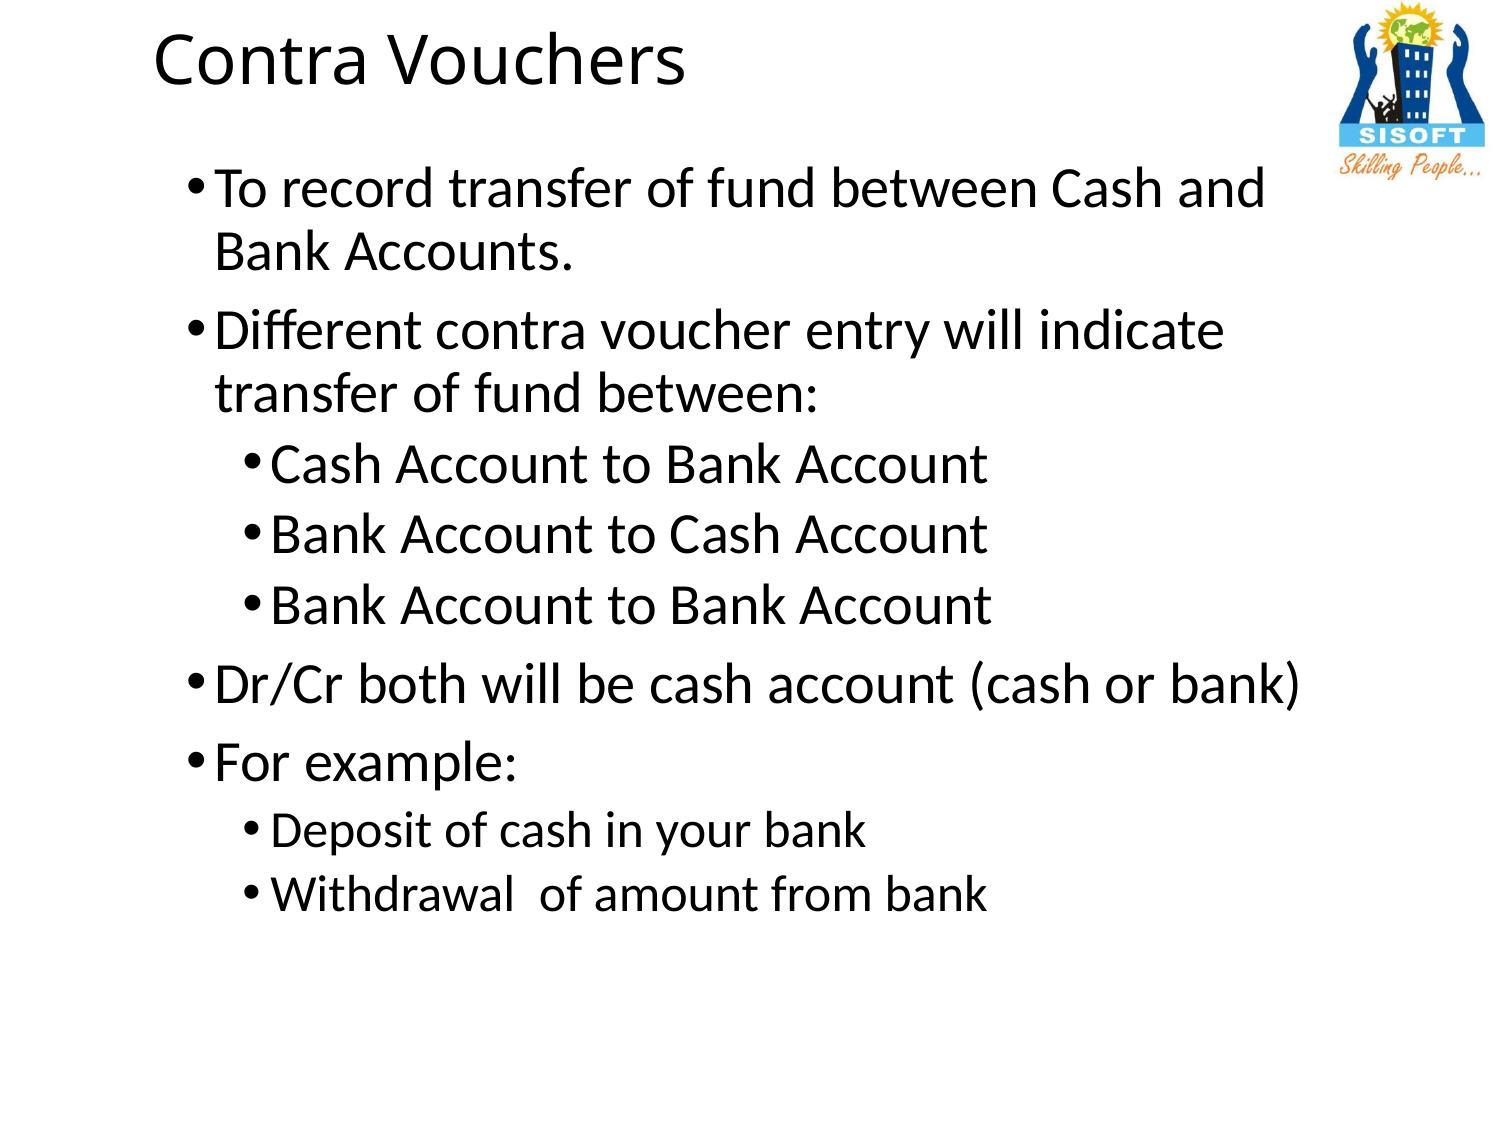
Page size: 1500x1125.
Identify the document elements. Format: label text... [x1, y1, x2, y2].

picture [1321, 0, 1500, 180]
title Contra Vouchers [137, 12, 1290, 113]
list To record transfer of fund between Cash and Bank Accounts. Different contra voucher entry will indicate transfer of fund between: Cash Account to Bank Account Bank Account to Cash Account Bank Account to Bank Account Dr/Cr both will be cash account (cash or bank) For example: Deposit of cash in your bank Withdrawal of amount from bank [171, 149, 1325, 957]
